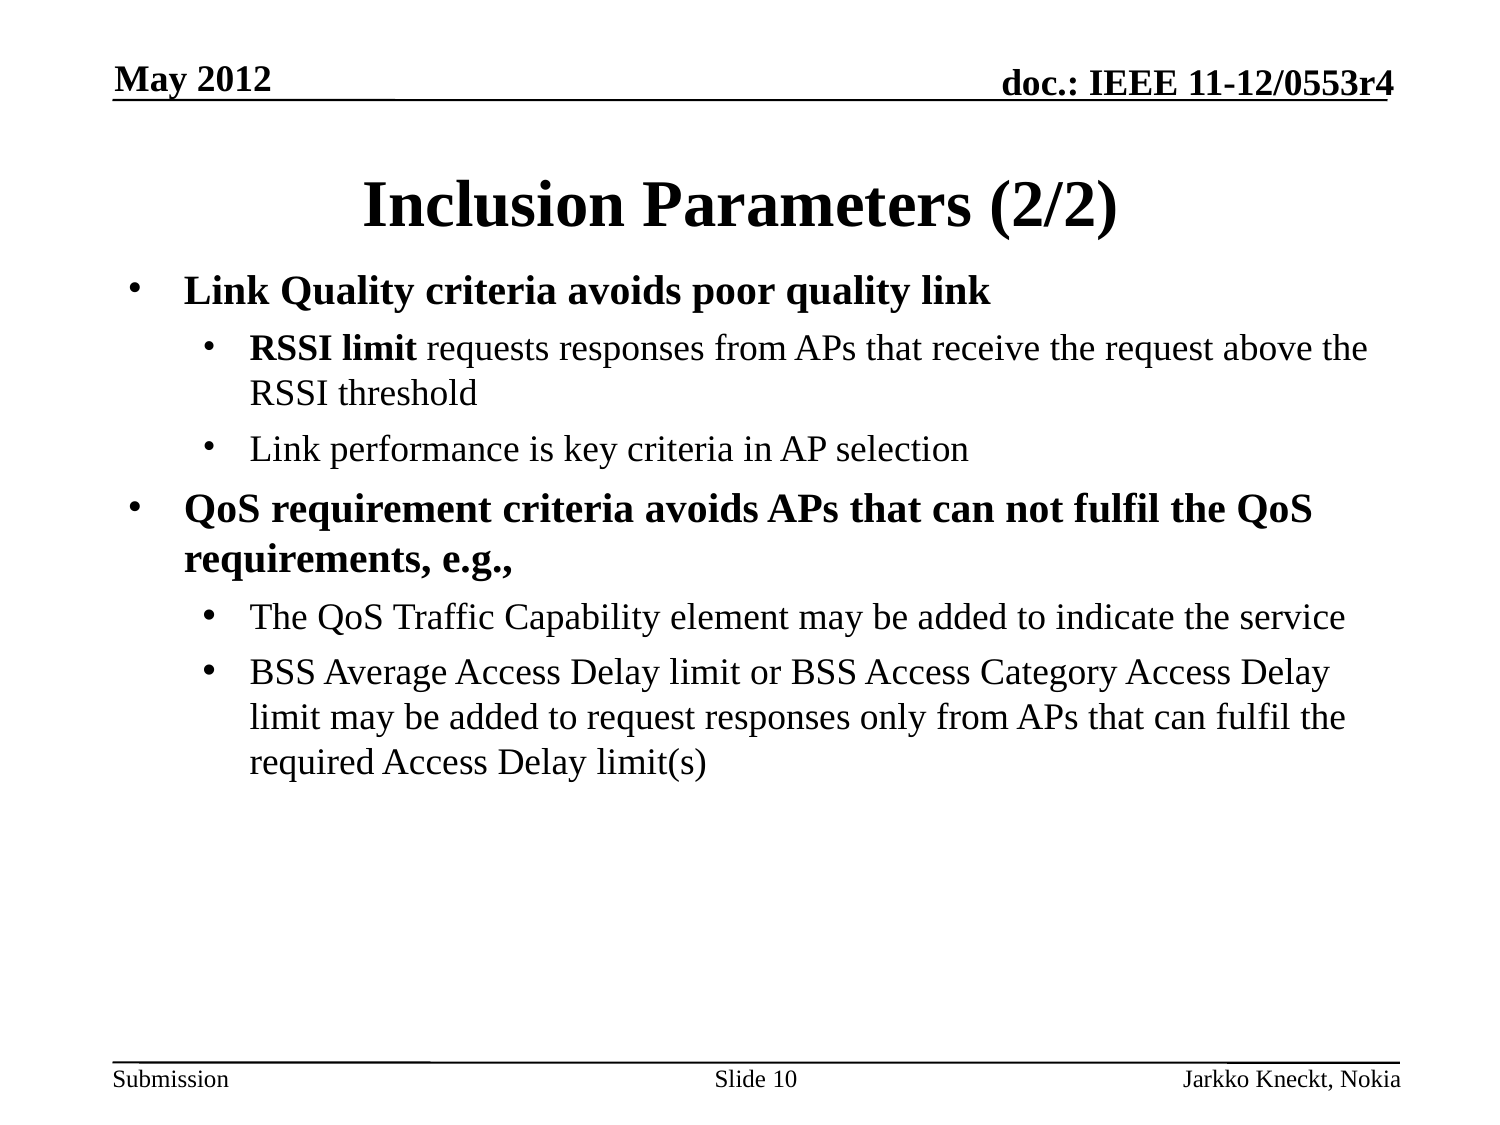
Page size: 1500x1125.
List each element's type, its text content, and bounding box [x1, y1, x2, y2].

slide_number Slide 10 [712, 1061, 800, 1123]
title Inclusion Parameters (2/2) [112, 112, 1388, 255]
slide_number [114, 54, 423, 100]
footer Jarkko Kneckt, Nokia [878, 1061, 1402, 1093]
list Link Quality criteria avoids poor quality link RSSI limit requests responses from APs that receive the request above the RSSI threshold Link performance is key criteria in AP selection QoS requirement criteria avoids APs that can not fulfil the QoS requirements, e.g., The QoS Traffic Capability element may be added to indicate the service BSS Average Access Delay limit or BSS Access Category Access Delay limit may be added to request responses only from APs that can fulfil the required Access Delay limit(s) [112, 255, 1388, 1000]
